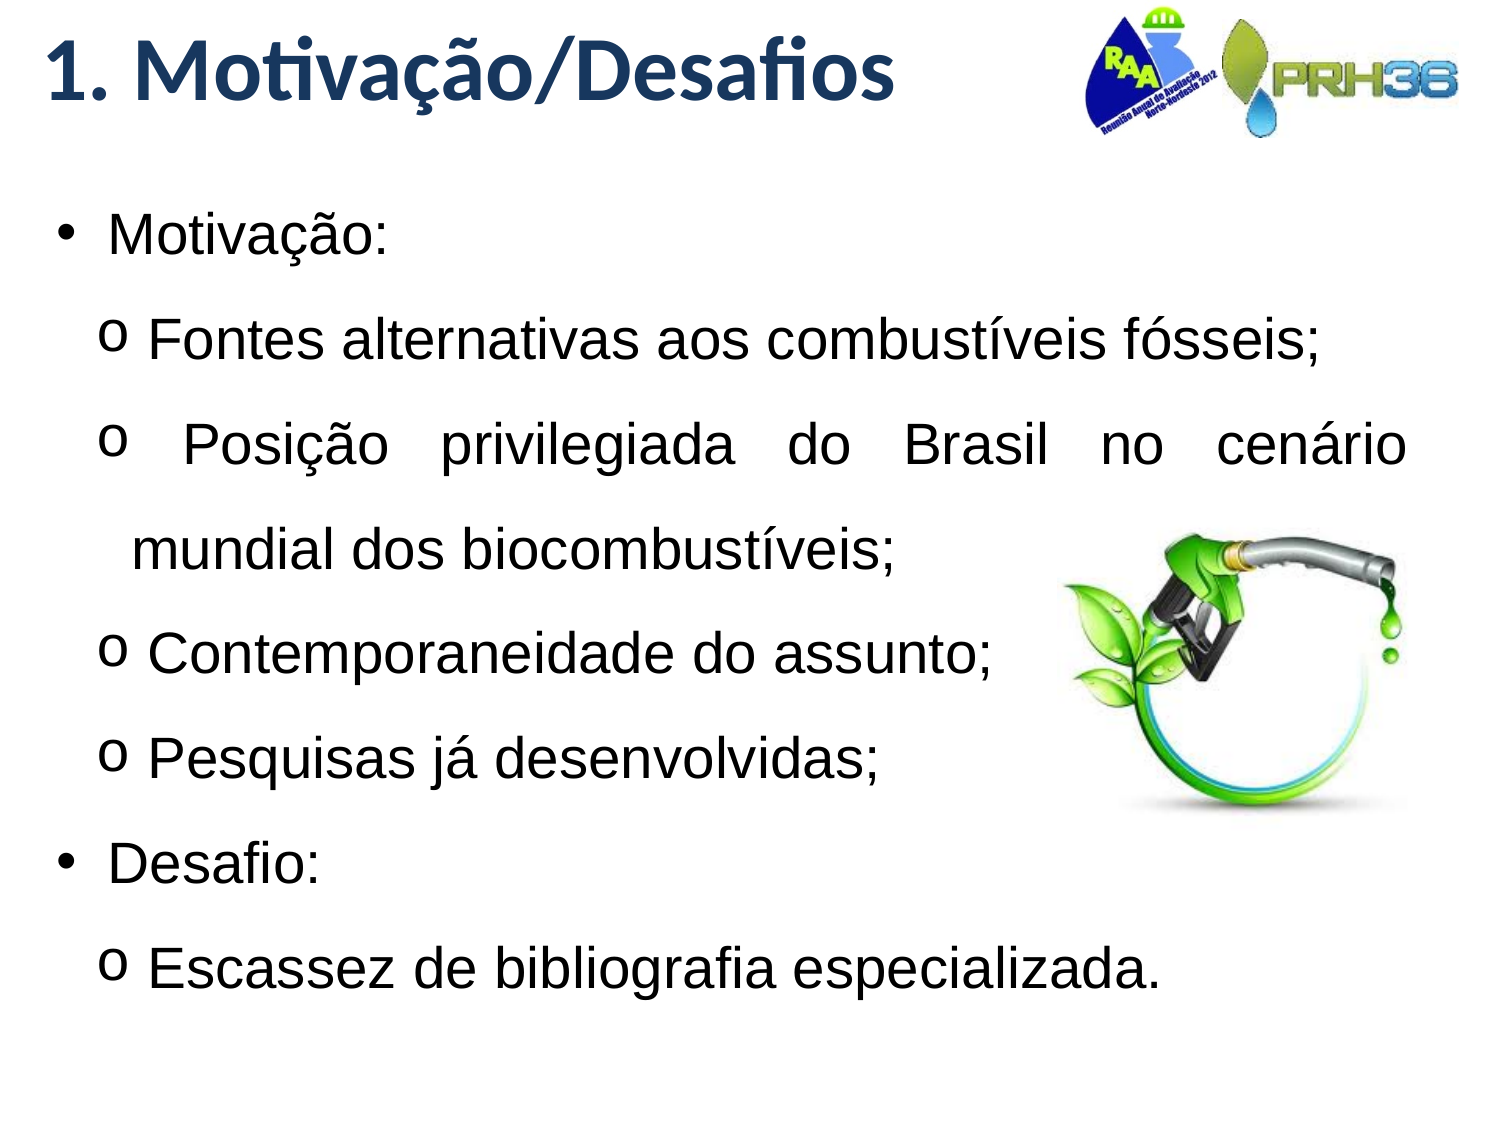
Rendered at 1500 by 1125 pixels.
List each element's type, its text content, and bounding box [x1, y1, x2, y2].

picture [1056, 0, 1459, 139]
title 1. Motivação/Desafios [40, 16, 1052, 140]
text_box Motivação: Fontes alternativas aos combustíveis fósseis; Posição privilegiada do Brasil no cenário mundial dos biocombustíveis; Contemporaneidade do assunto; Pesquisas já desenvolvidas; Desafio: Escassez de bibliografia especializada. [41, 153, 1424, 1008]
text_box [27, 10, 1478, 154]
picture [1056, 503, 1430, 835]
